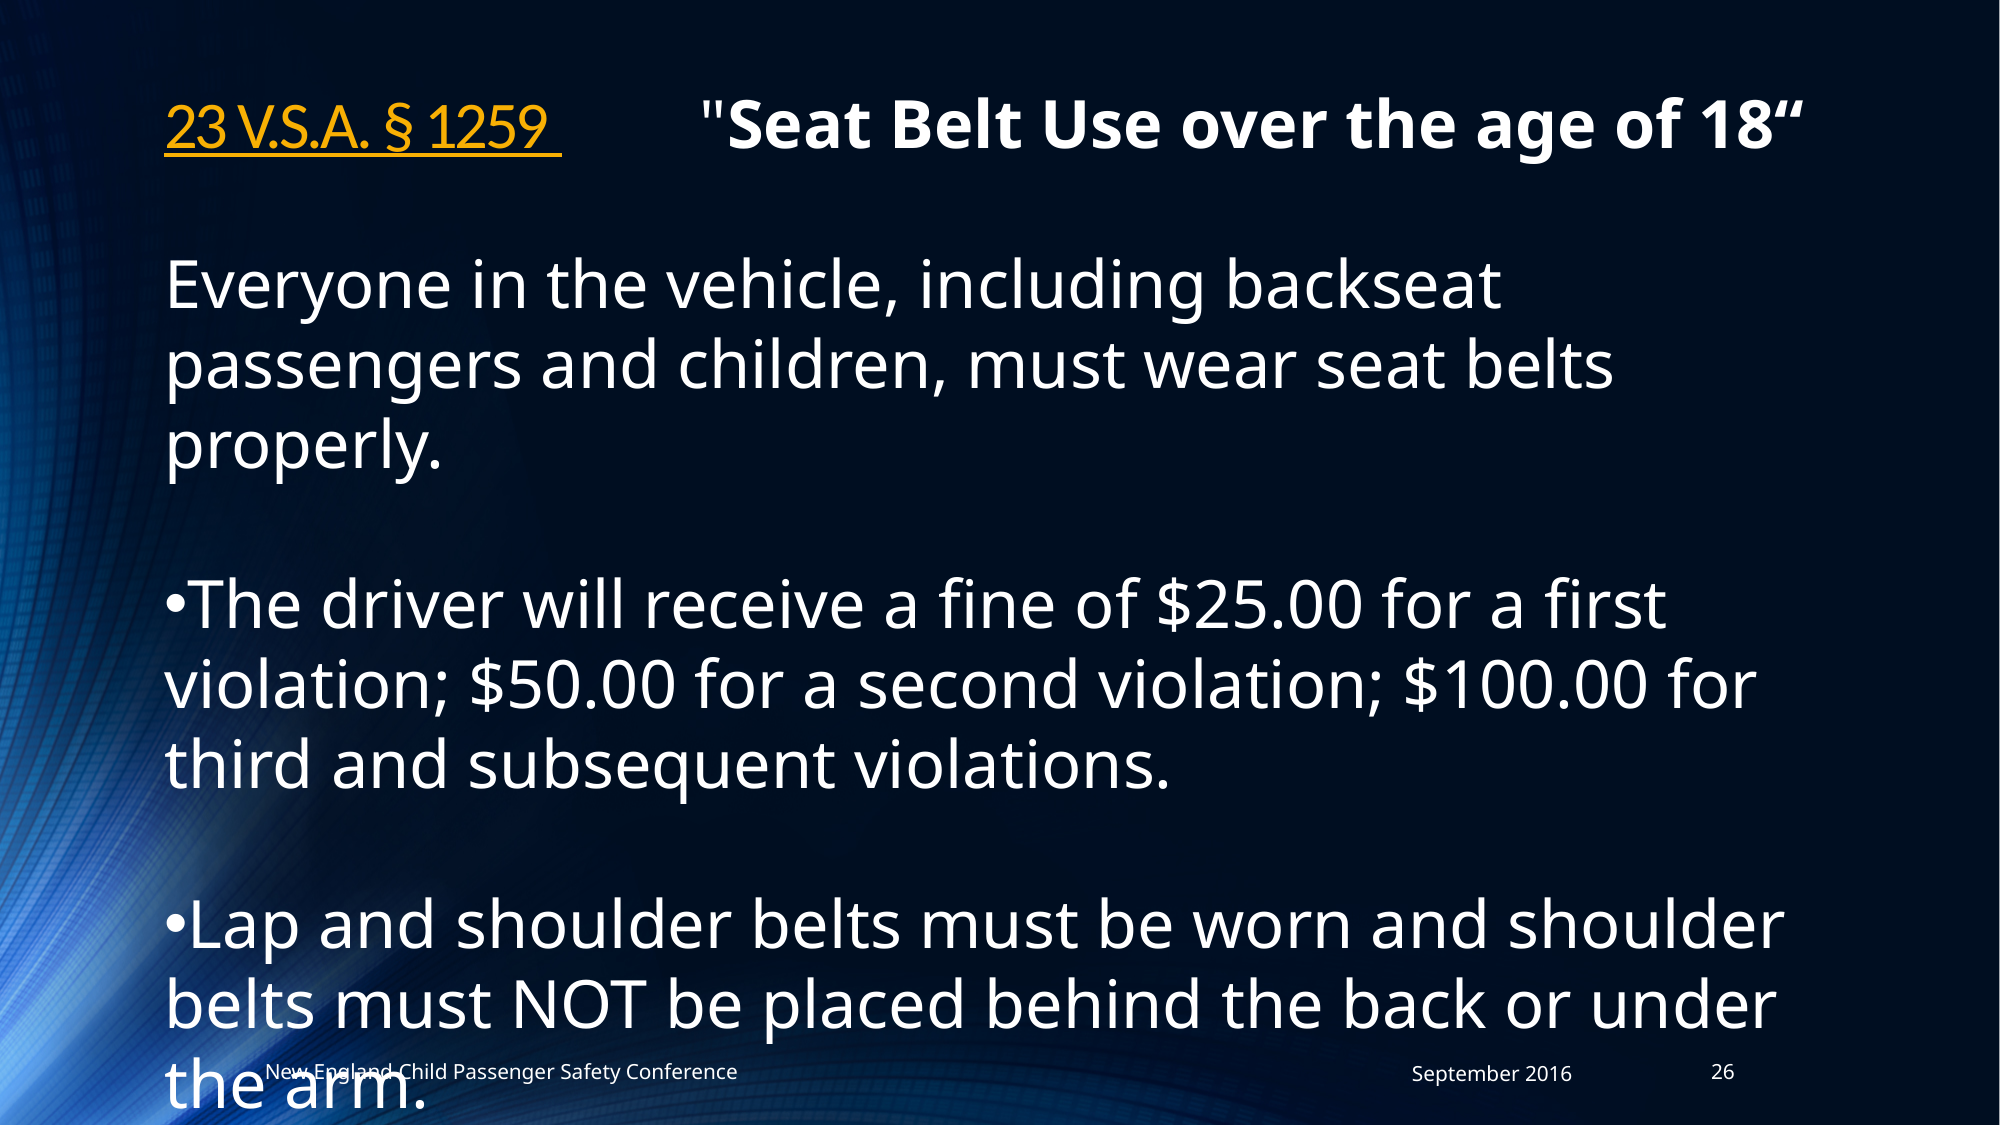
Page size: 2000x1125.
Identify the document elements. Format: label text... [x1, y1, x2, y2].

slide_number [1349, 1050, 1588, 1096]
picture [0, 0, 2000, 1125]
text_box 23 V.S.A. § 1259 "Seat Belt Use over the age of 18“ Everyone in the vehicle, including backseat passengers and children, must wear seat belts properly. The driver will receive a fine of $25.00 for a first violation; $50.00 for a second violation; $100.00 for third and subsequent violations. Lap and shoulder belts must be worn and shoulder belts must NOT be placed behind the back or under the arm. [149, 74, 1875, 1125]
footer New England Child Passenger Safety Conference [249, 1050, 1325, 1096]
